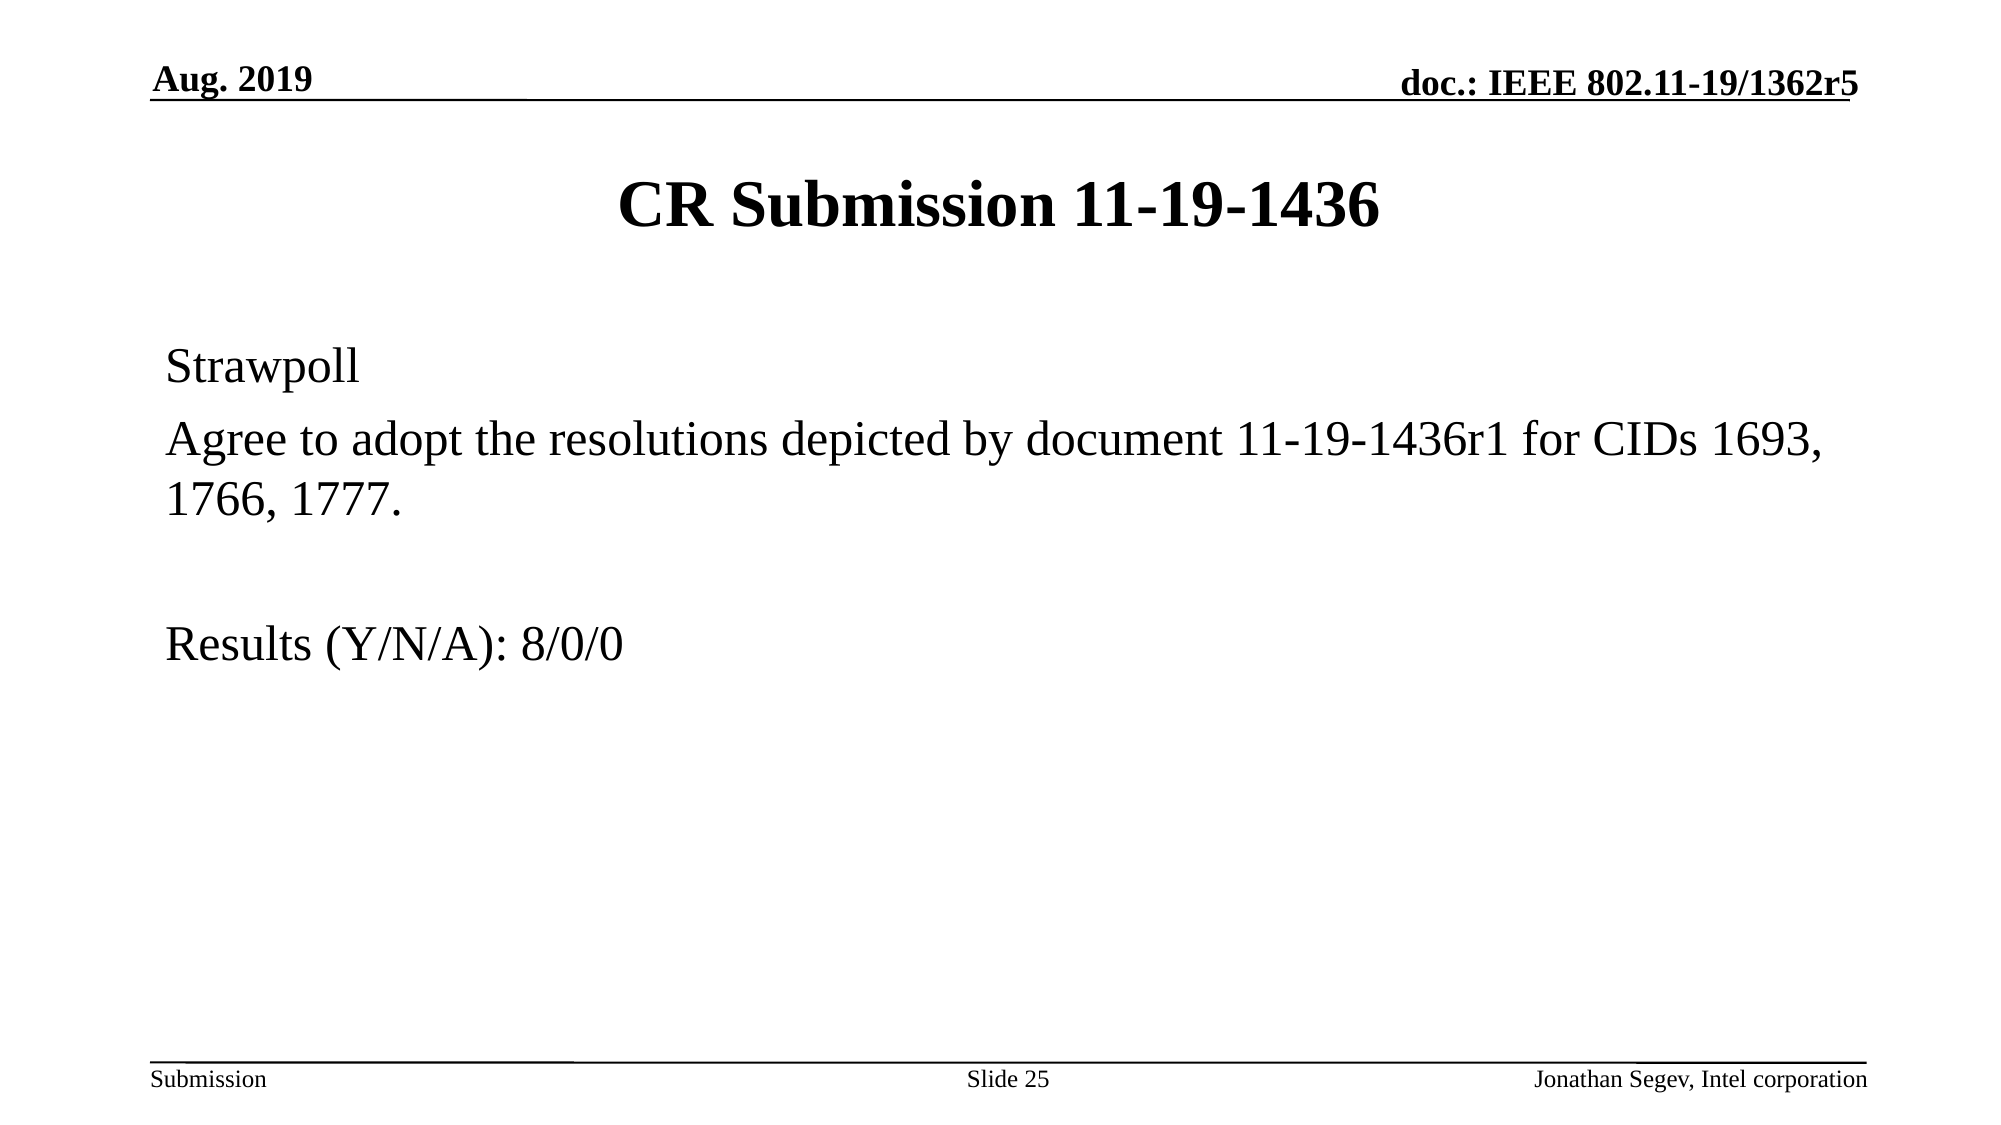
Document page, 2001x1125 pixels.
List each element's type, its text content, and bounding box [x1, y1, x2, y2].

footer Jonathan Segev, Intel corporation [1171, 1061, 1869, 1093]
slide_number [152, 54, 563, 100]
list Strawpoll Agree to adopt the resolutions depicted by document 11-19-1436r1 for CIDs 1693, 1766, 1777. Results (Y/N/A): 8/0/0 [149, 324, 1850, 1000]
slide_number Slide 25 [950, 1061, 1067, 1123]
title CR Submission 11-19-1436 [149, 112, 1850, 288]
